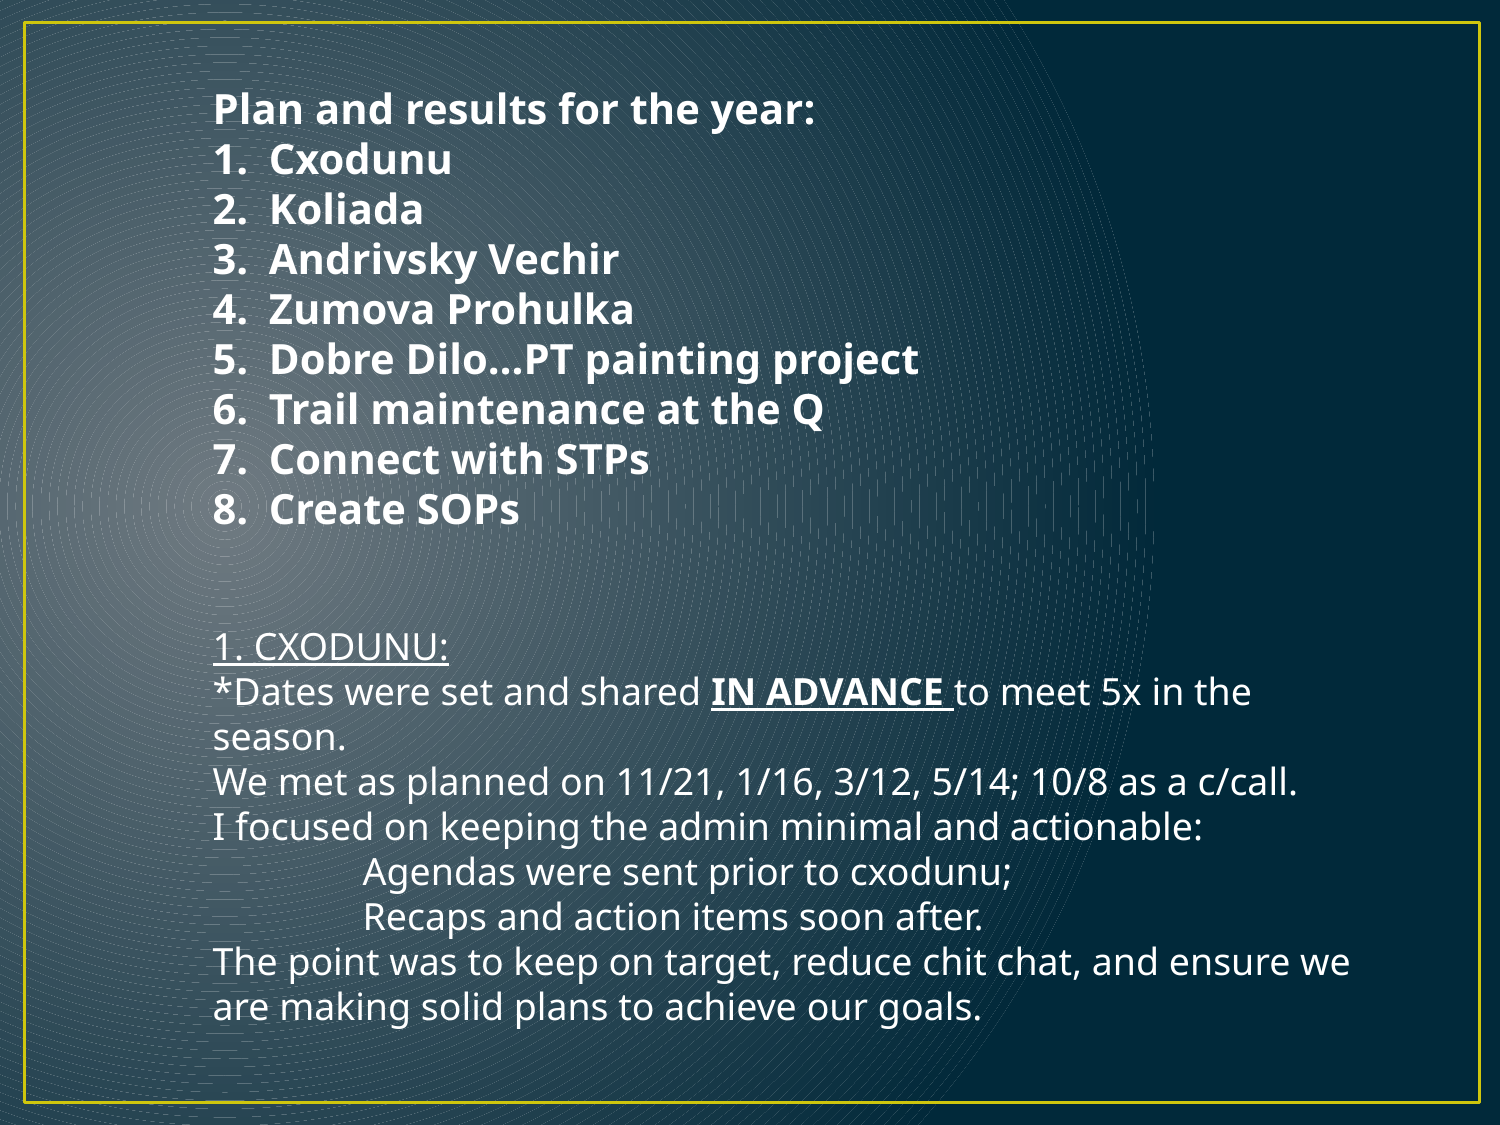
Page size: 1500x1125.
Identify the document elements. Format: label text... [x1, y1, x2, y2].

text_box Plan and results for the year: Cxodunu Koliada Andrivsky Vechir Zumova Prohulka Dobre Dilo…PT painting project Trail maintenance at the Q Connect with STPs Create SOPs 1. CXODUNU: *Dates were set and shared IN ADVANCE to meet 5x in the season. We met as planned on 11/21, 1/16, 3/12, 5/14; 10/8 as a c/call. I focused on keeping the admin minimal and actionable: Agendas were sent prior to cxodunu; Recaps and action items soon after. The point was to keep on target, reduce chit chat, and ensure we are making solid plans to achieve our goals. [197, 75, 1375, 1080]
